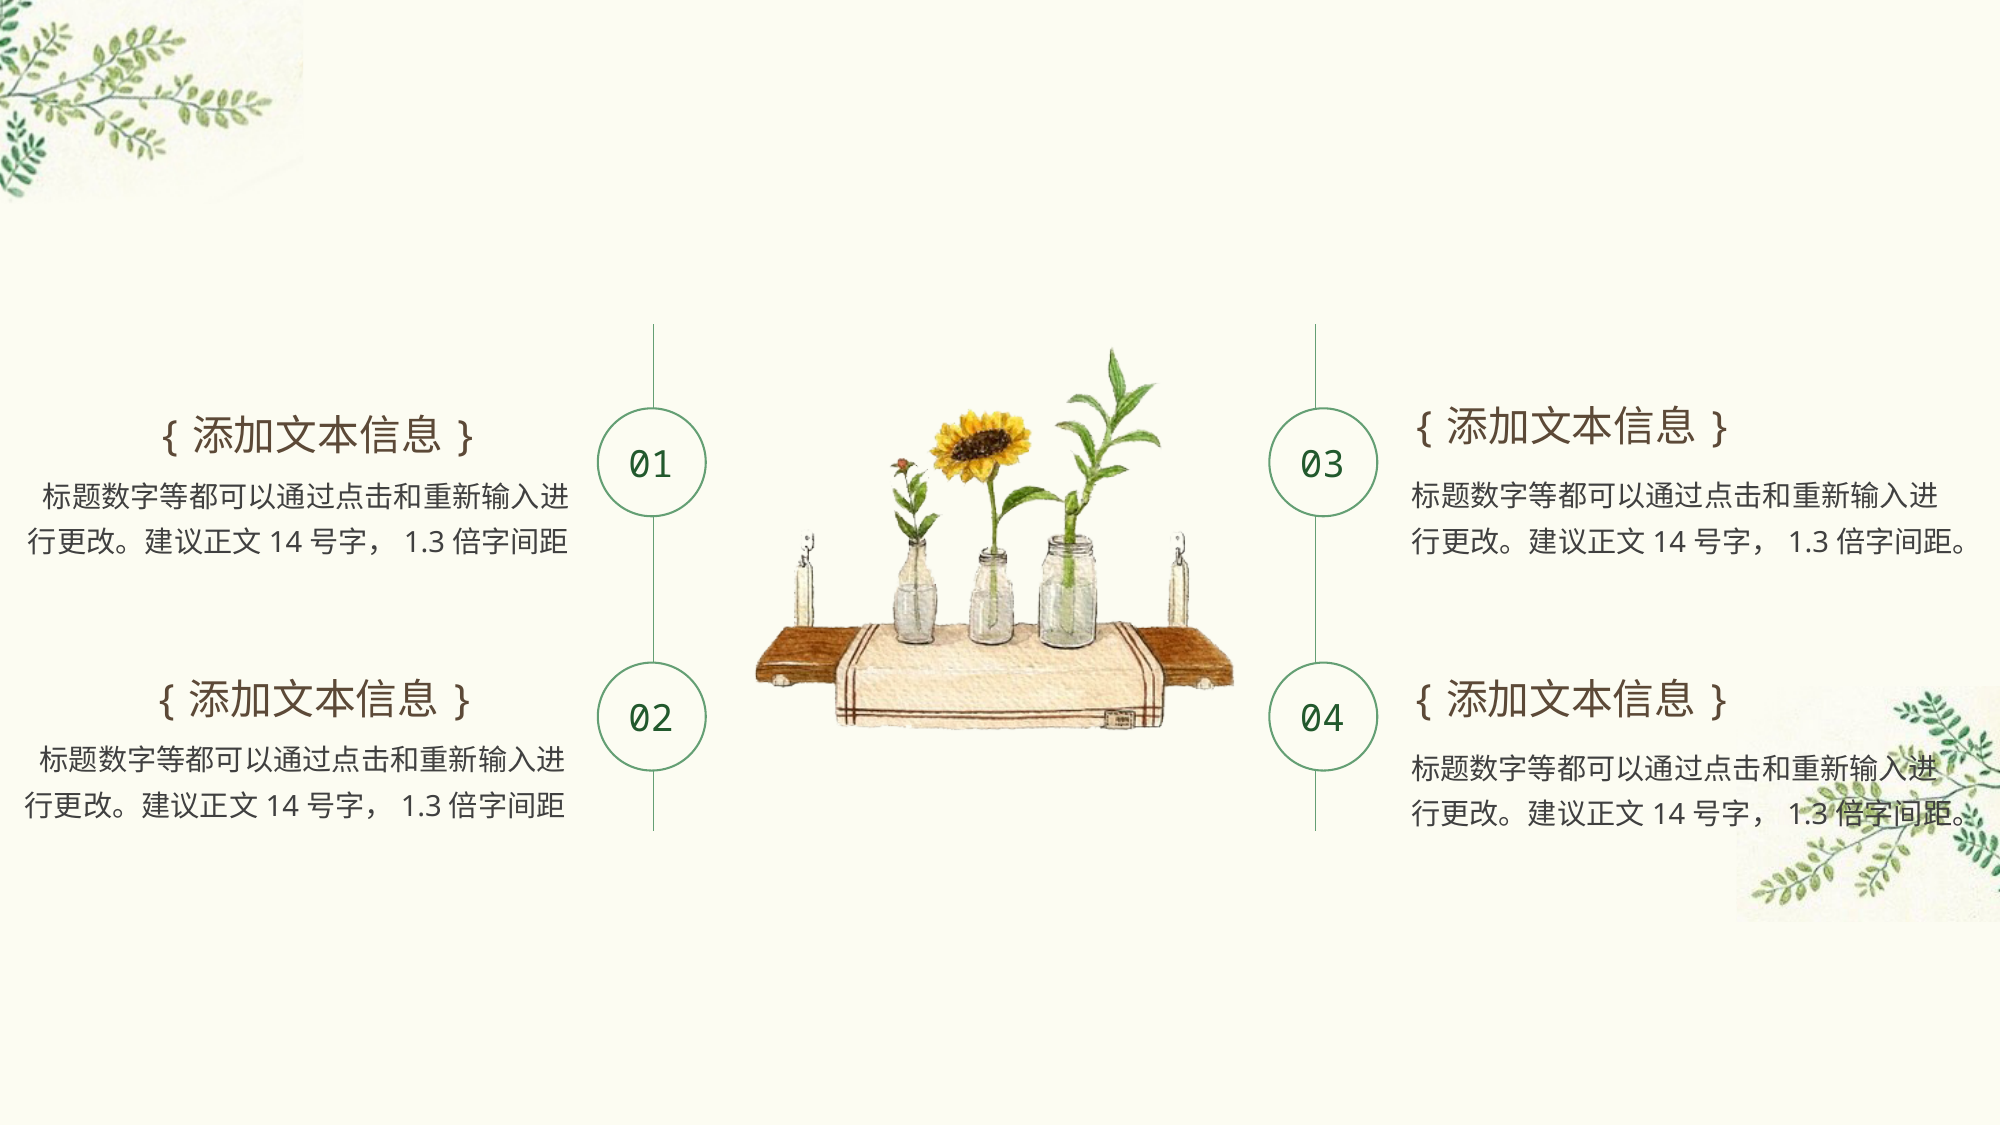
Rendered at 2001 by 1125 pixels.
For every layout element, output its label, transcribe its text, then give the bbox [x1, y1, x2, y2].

picture [0, 0, 304, 204]
text_box 01 [654, 407, 707, 518]
text_box 02 [596, 661, 653, 772]
picture [1736, 686, 2000, 922]
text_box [1396, 392, 1978, 563]
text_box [0, 665, 581, 827]
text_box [1396, 665, 1978, 836]
text_box 04 [1316, 661, 1379, 772]
text_box 02 [654, 661, 707, 772]
picture [723, 324, 1270, 762]
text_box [3, 401, 584, 564]
text_box 03 [1270, 407, 1315, 517]
text_box 01 [596, 407, 653, 518]
text_box 04 [1270, 662, 1315, 771]
text_box 03 [1316, 407, 1379, 518]
